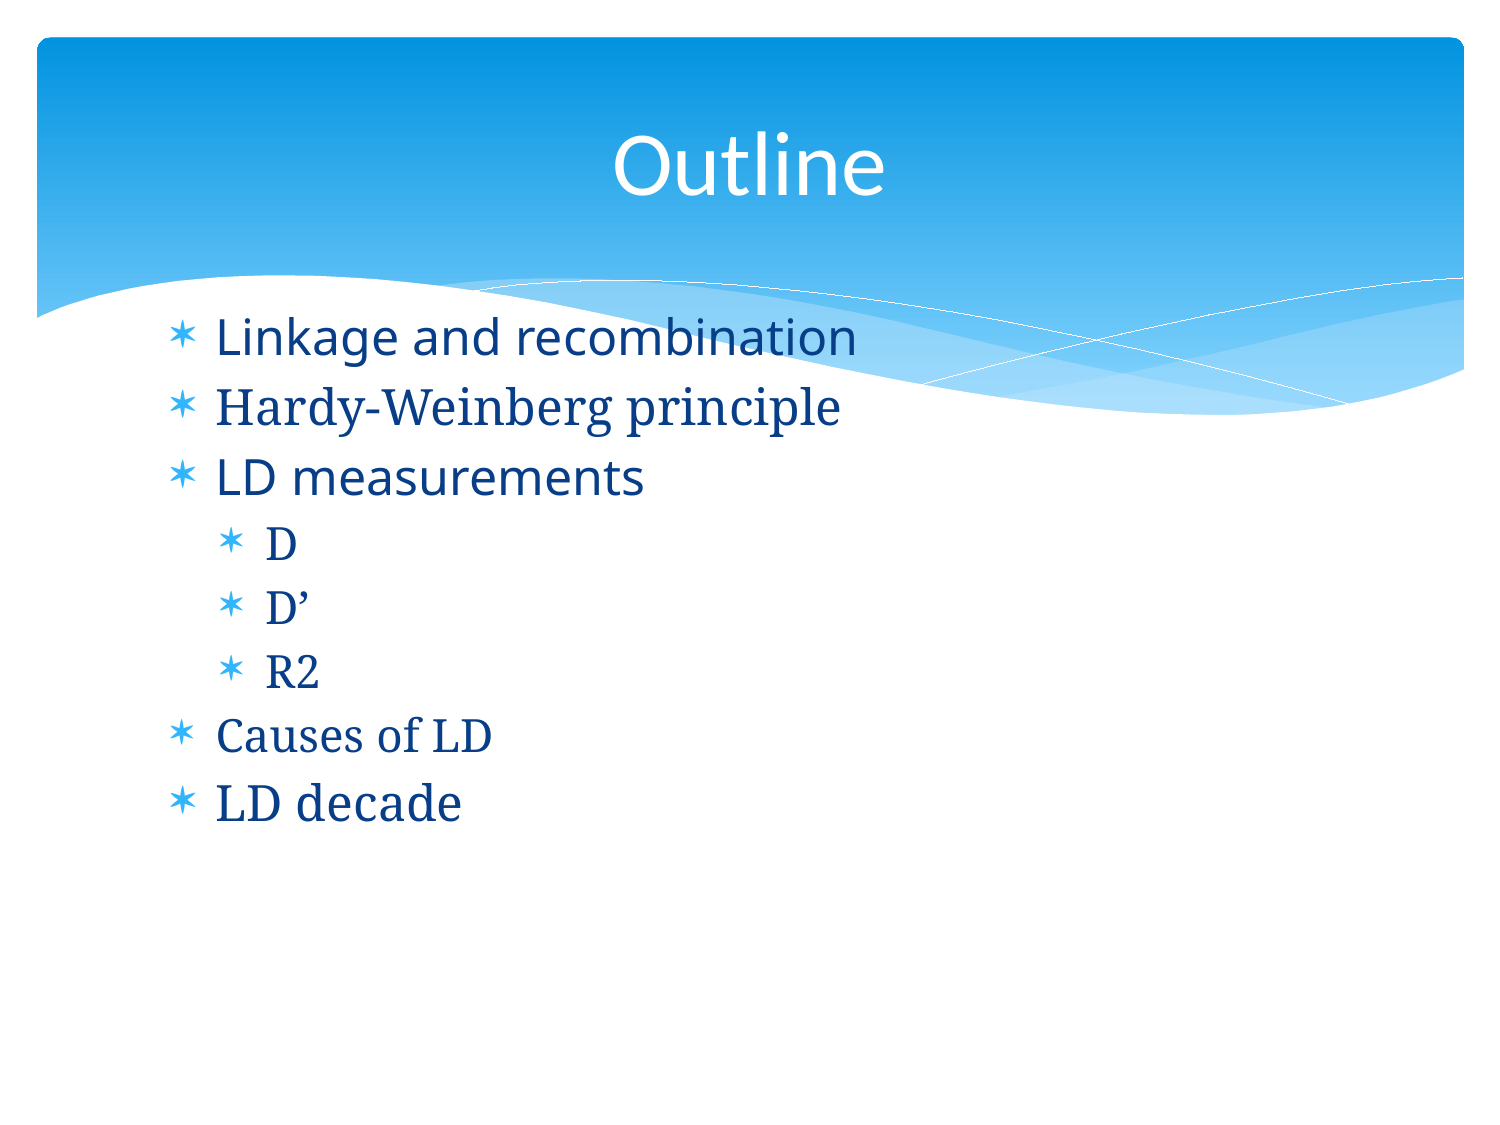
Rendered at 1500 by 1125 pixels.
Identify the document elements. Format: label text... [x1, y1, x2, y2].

list Linkage and recombination Hardy-Weinberg principle LD measurements D D’ R2 Causes of LD LD decade [155, 297, 1371, 1075]
title Outline [75, 55, 1425, 261]
